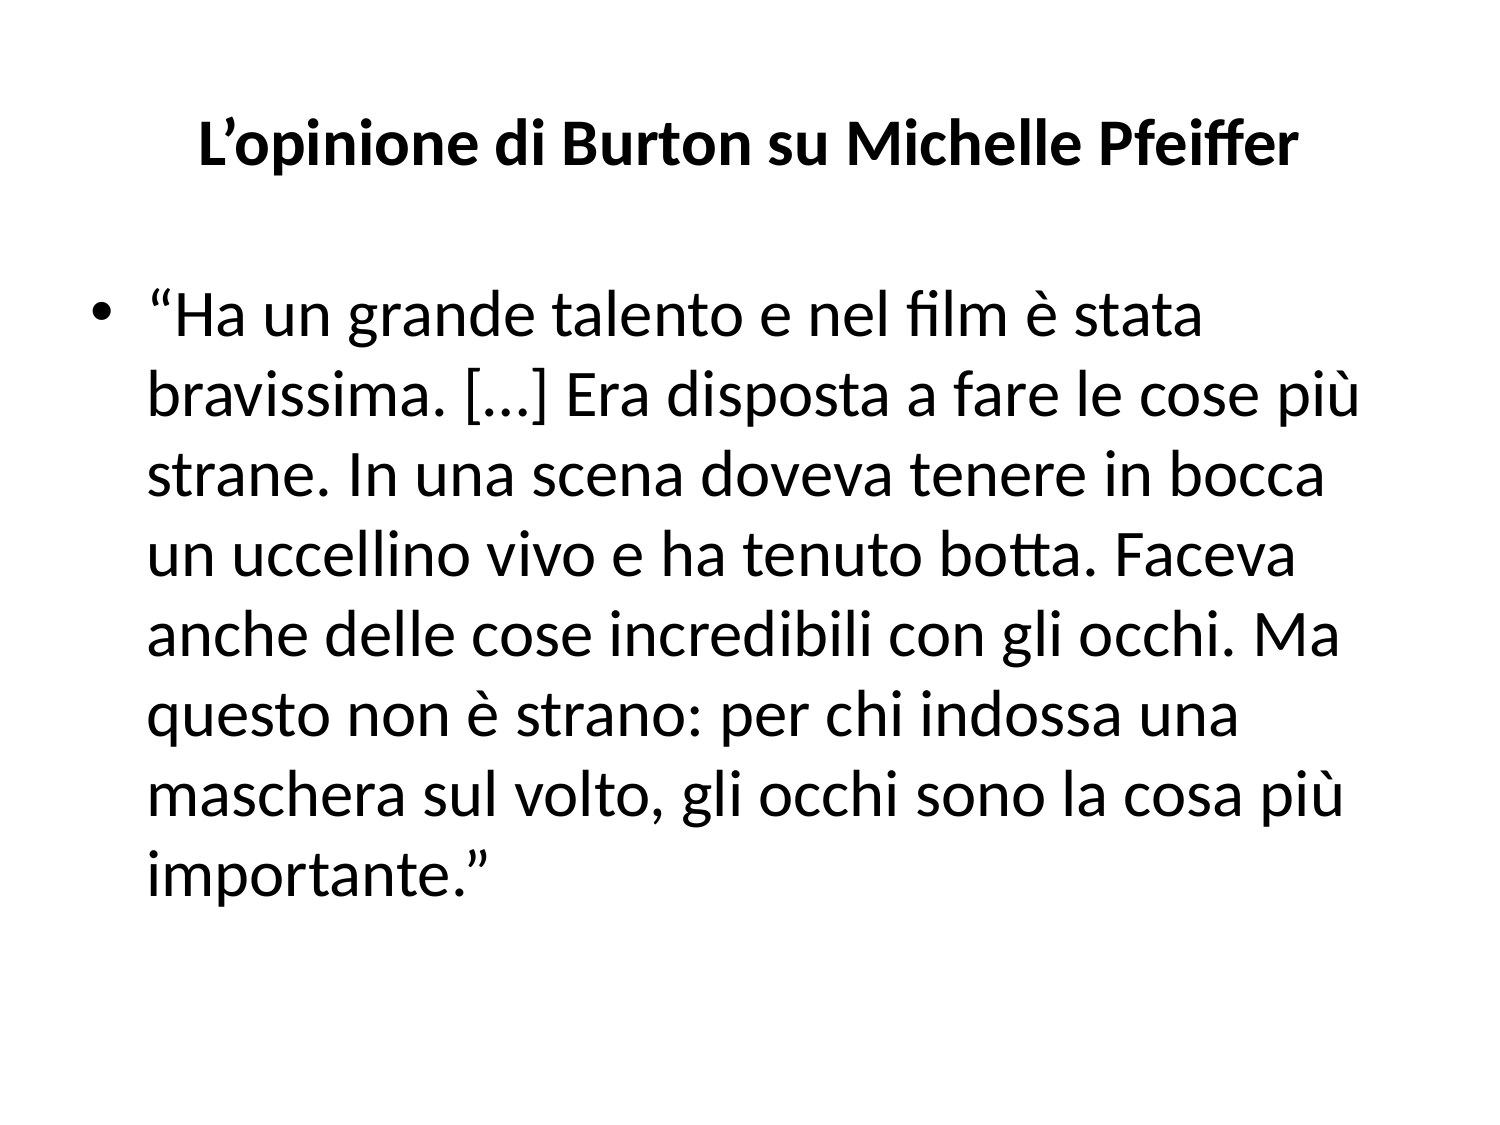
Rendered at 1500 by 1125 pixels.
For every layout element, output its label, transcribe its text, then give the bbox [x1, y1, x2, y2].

list “Ha un grande talento e nel film è stata bravissima. […] Era disposta a fare le cose più strane. In una scena doveva tenere in bocca un uccellino vivo e ha tenuto botta. Faceva anche delle cose incredibili con gli occhi. Ma questo non è strano: per chi indossa una maschera sul volto, gli occhi sono la cosa più importante.” [75, 262, 1425, 1005]
title L’opinione di Burton su Michelle Pfeiffer [75, 45, 1425, 233]
